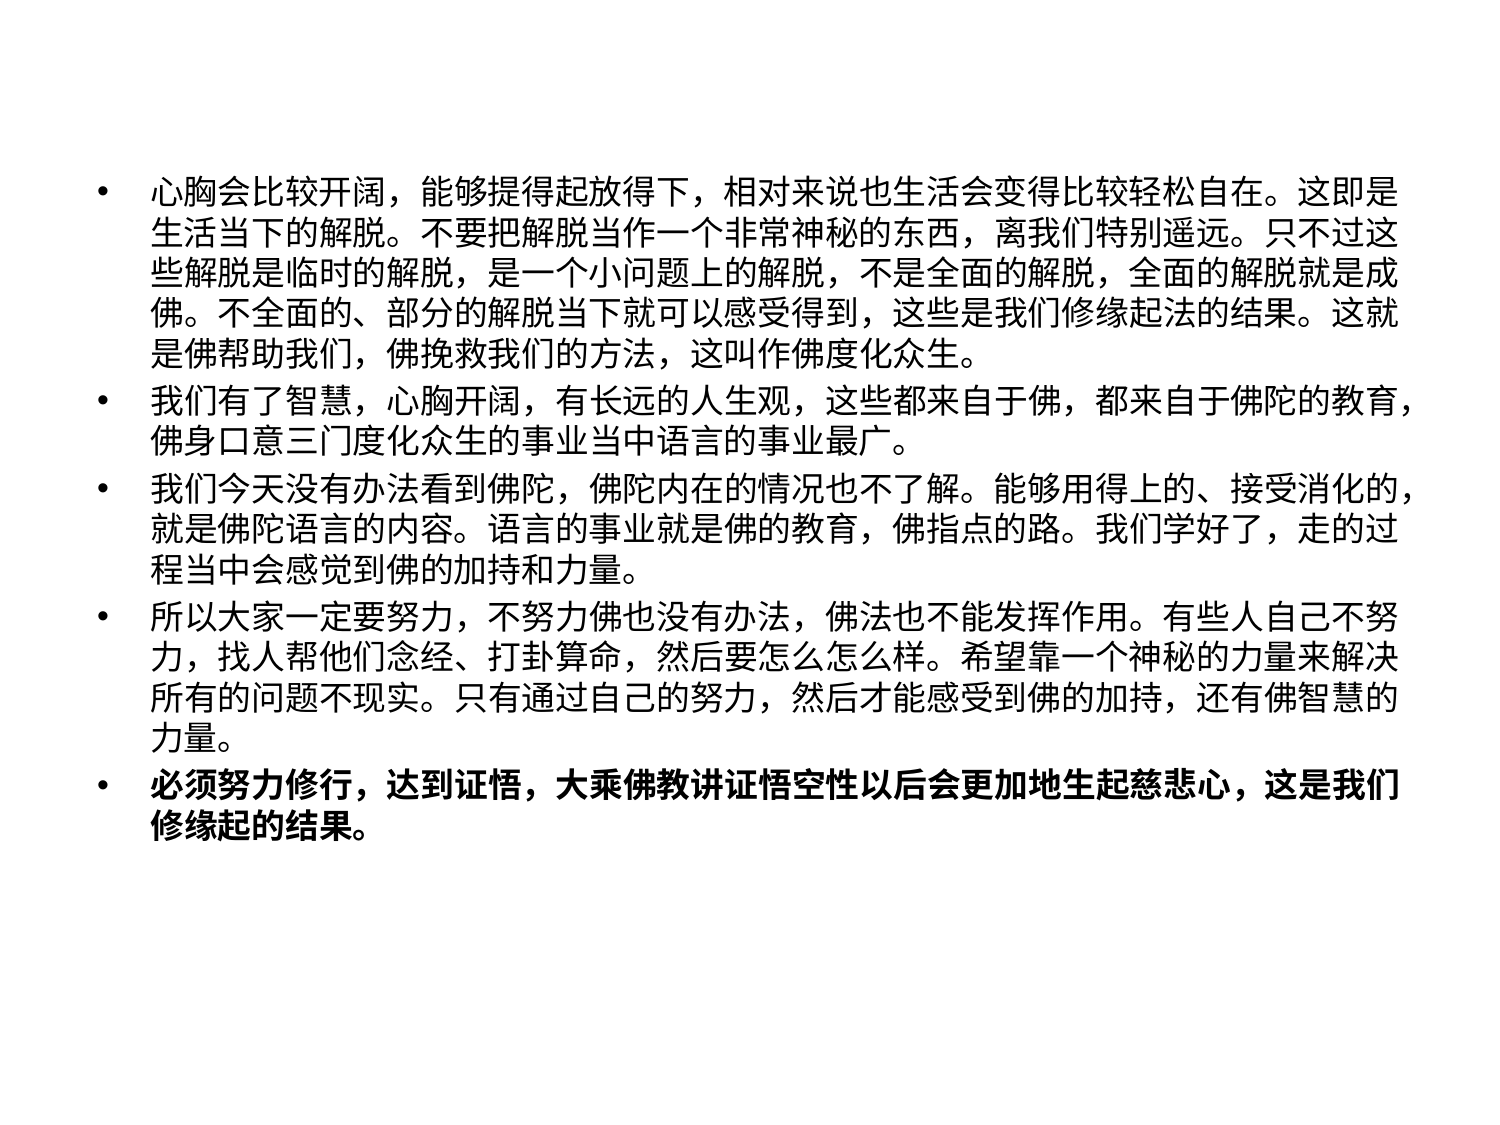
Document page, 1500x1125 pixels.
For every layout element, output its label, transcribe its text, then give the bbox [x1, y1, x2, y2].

list 心胸会比较开阔，能够提得起放得下，相对来说也生活会变得比较轻松自在。这即是生活当下的解脱。不要把解脱当作一个非常神秘的东西，离我们特别遥远。只不过这些解脱是临时的解脱，是一个小问题上的解脱，不是全面的解脱，全面的解脱就是成佛。不全面的、部分的解脱当下就可以感受得到，这些是我们修缘起法的结果。这就是佛帮助我们，佛挽救我们的方法，这叫作佛度化众生。 我们有了智慧，心胸开阔，有长远的人生观，这些都来自于佛，都来自于佛陀的教育，佛身口意三门度化众生的事业当中语言的事业最广。 我们今天没有办法看到佛陀，佛陀内在的情况也不了解。能够用得上的、接受消化的，就是佛陀语言的内容。语言的事业就是佛的教育，佛指点的路。我们学好了，走的过程当中会感觉到佛的加持和力量。 所以大家一定要努力，不努力佛也没有办法，佛法也不能发挥作用。有些人自己不努力，找人帮他们念经、打卦算命，然后要怎么怎么样。希望靠一个神秘的力量来解决所有的问题不现实。只有通过自己的努力，然后才能感受到佛的加持，还有佛智慧的力量。 必须努力修行，达到证悟，大乘佛教讲证悟空性以后会更加地生起慈悲心，这是我们修缘起的结果。 [82, 117, 1432, 860]
